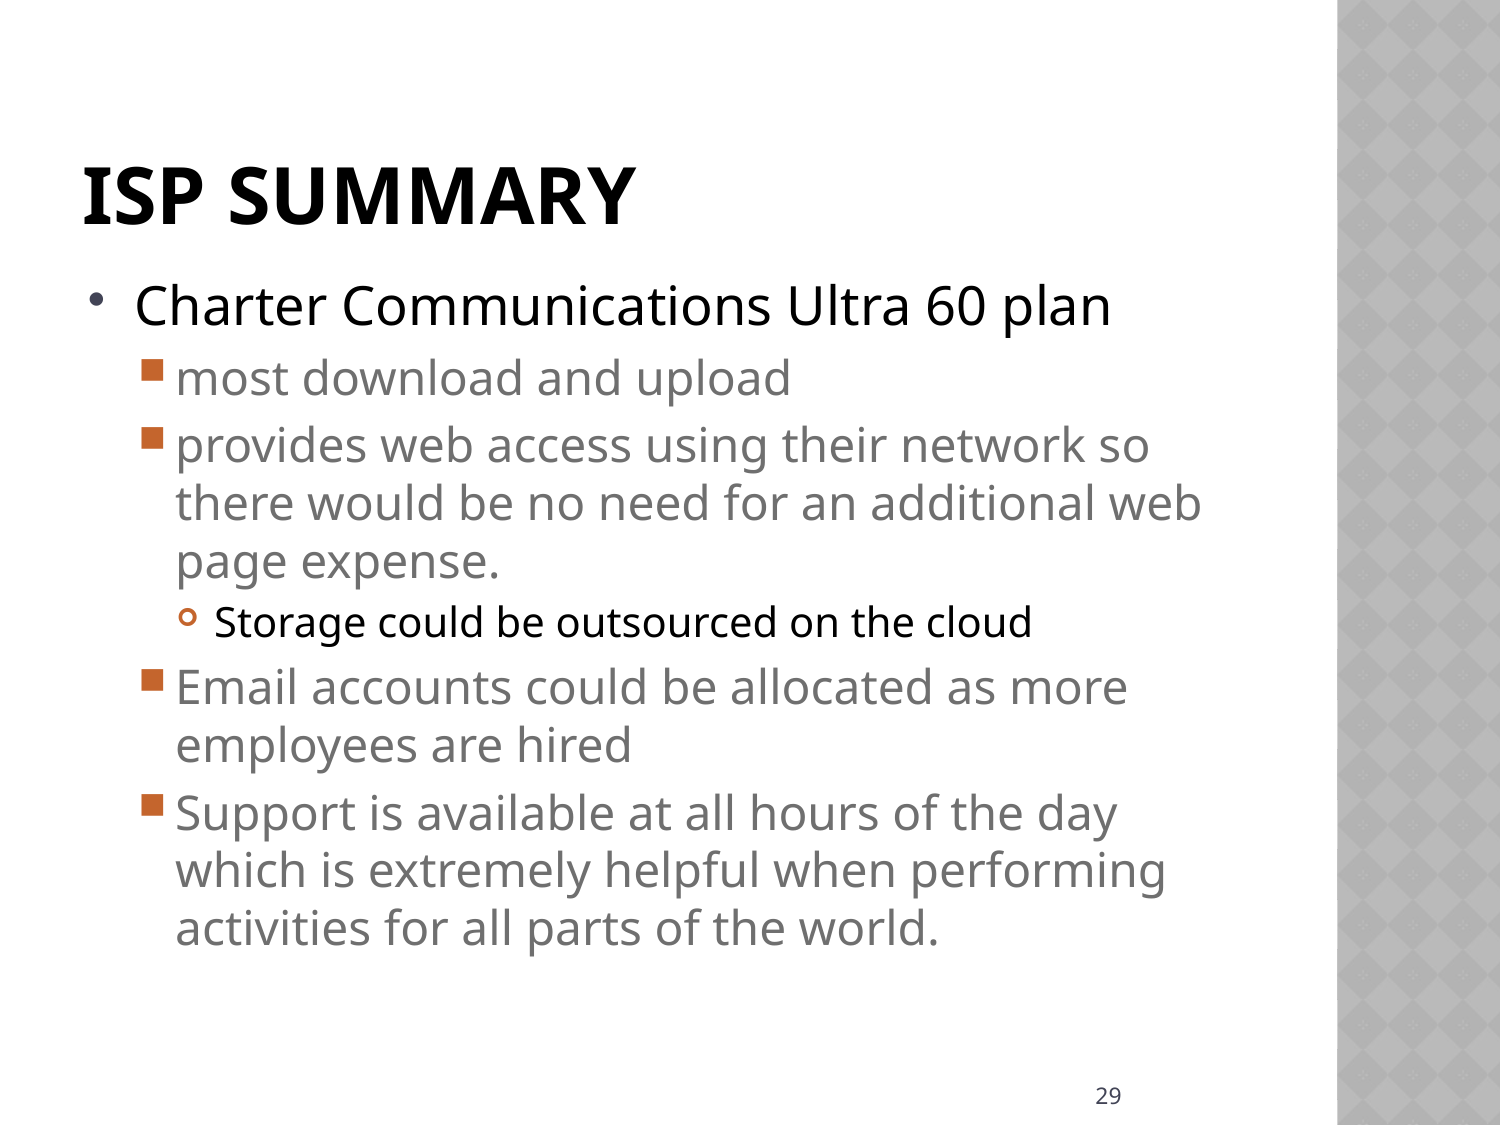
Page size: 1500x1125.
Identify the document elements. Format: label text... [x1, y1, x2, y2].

slide_number 29 [1025, 1075, 1122, 1113]
list Charter Communications Ultra 60 plan most download and upload provides web access using their network so there would be no need for an additional web page expense. Storage could be outsourced on the cloud Email accounts could be allocated as more employees are hired Support is available at all hours of the day which is extremely helpful when performing activities for all parts of the world. [75, 264, 1263, 1059]
title Isp summary [75, 52, 1263, 240]
